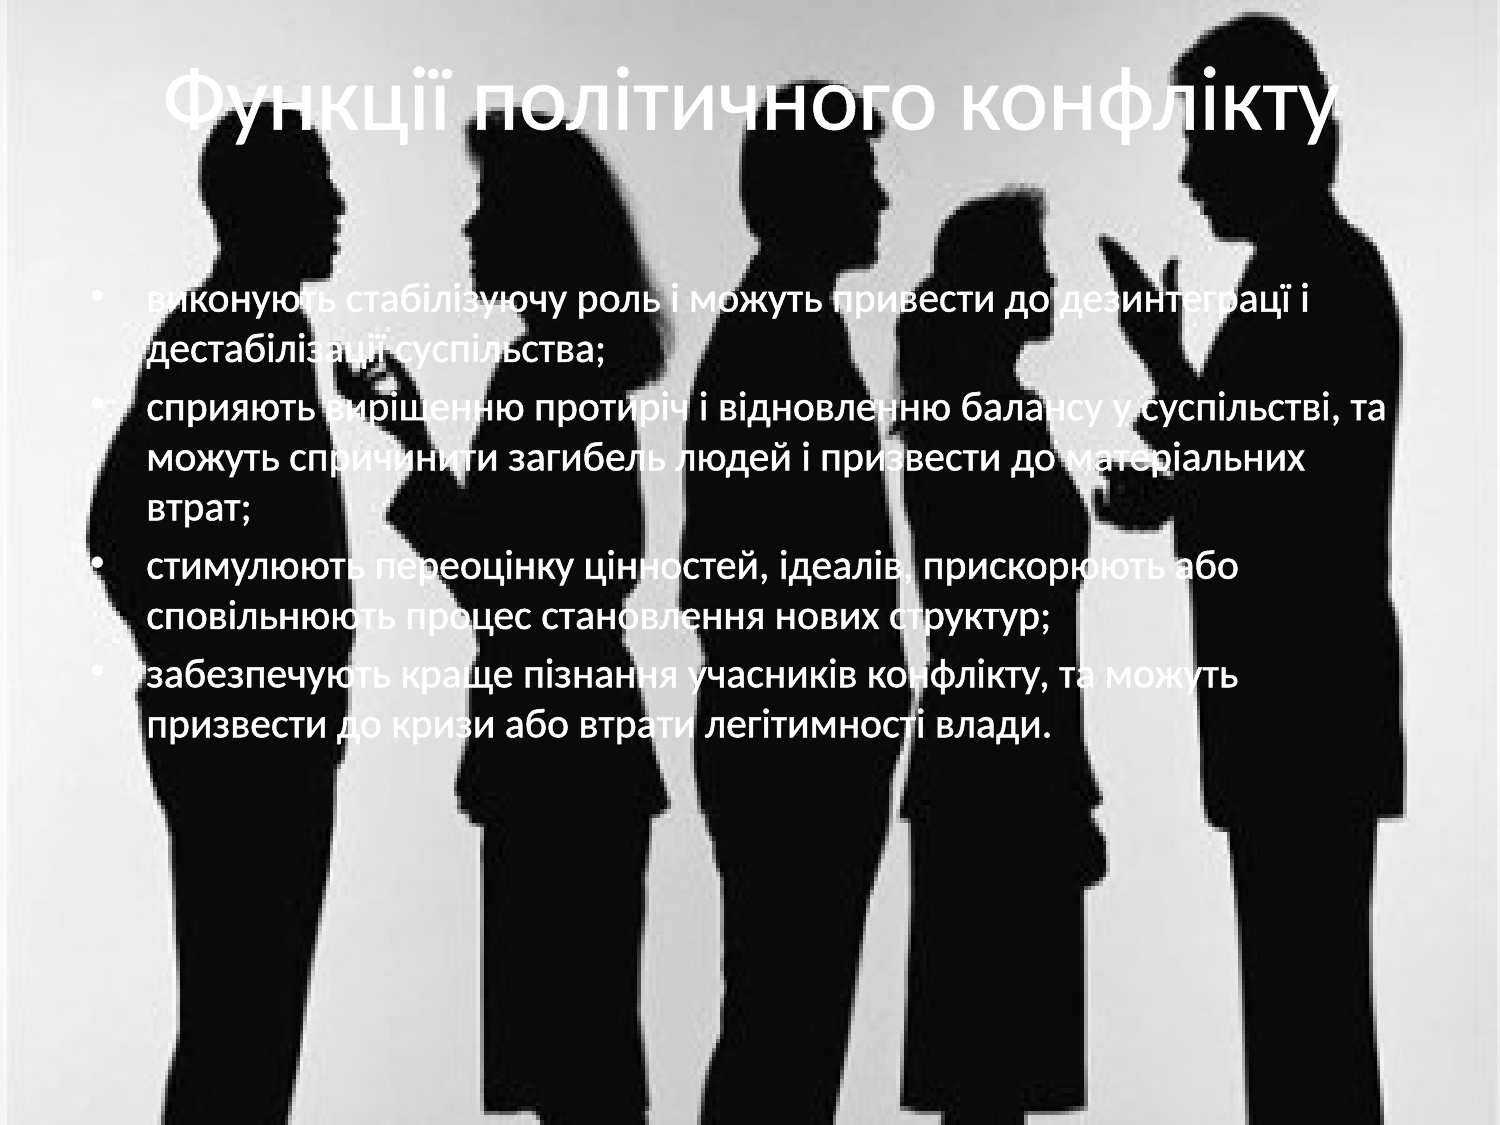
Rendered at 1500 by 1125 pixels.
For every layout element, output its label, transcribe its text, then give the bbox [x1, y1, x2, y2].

list виконують стабілізуючу роль і можуть привести до дезинтеграцї і дестабілізації суспільства; сприяють вирішенню протиріч і відновленню балансу у суспільстві, та можуть спричинити загибель людей і призвести до матеріальних втрат; стимулюють переоцінку цінностей, ідеалів, прискорюють або сповільнюють процес становлення нових структур; забезпечують краще пізнання учасників конфлікту, та можуть призвести до кризи або втрати легітимності влади. [75, 262, 1425, 1005]
picture [0, 0, 1500, 1125]
title Функції політичного конфлікту [76, 0, 1427, 187]
